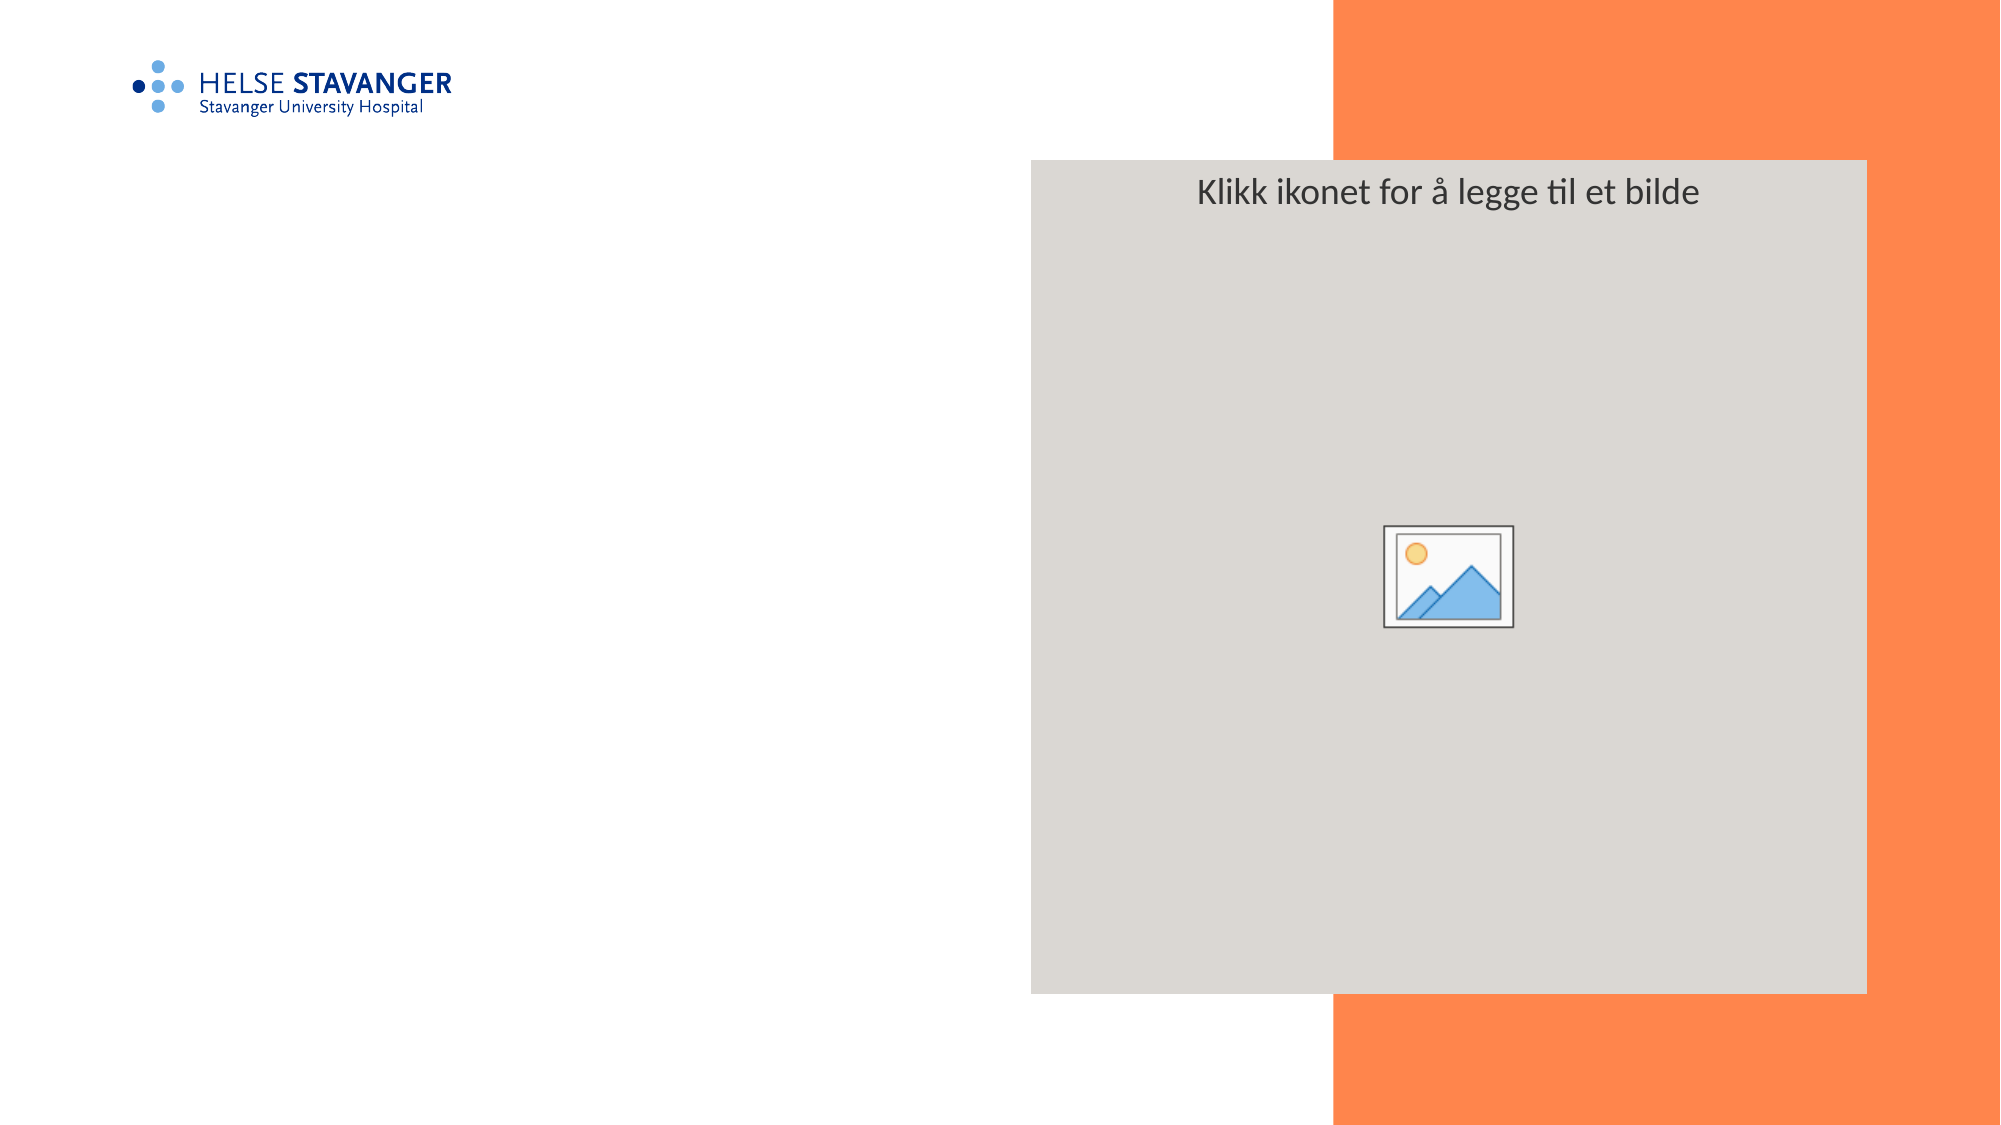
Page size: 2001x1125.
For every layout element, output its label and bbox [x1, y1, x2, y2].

picture [118, 53, 463, 122]
picture [1030, 160, 1868, 995]
